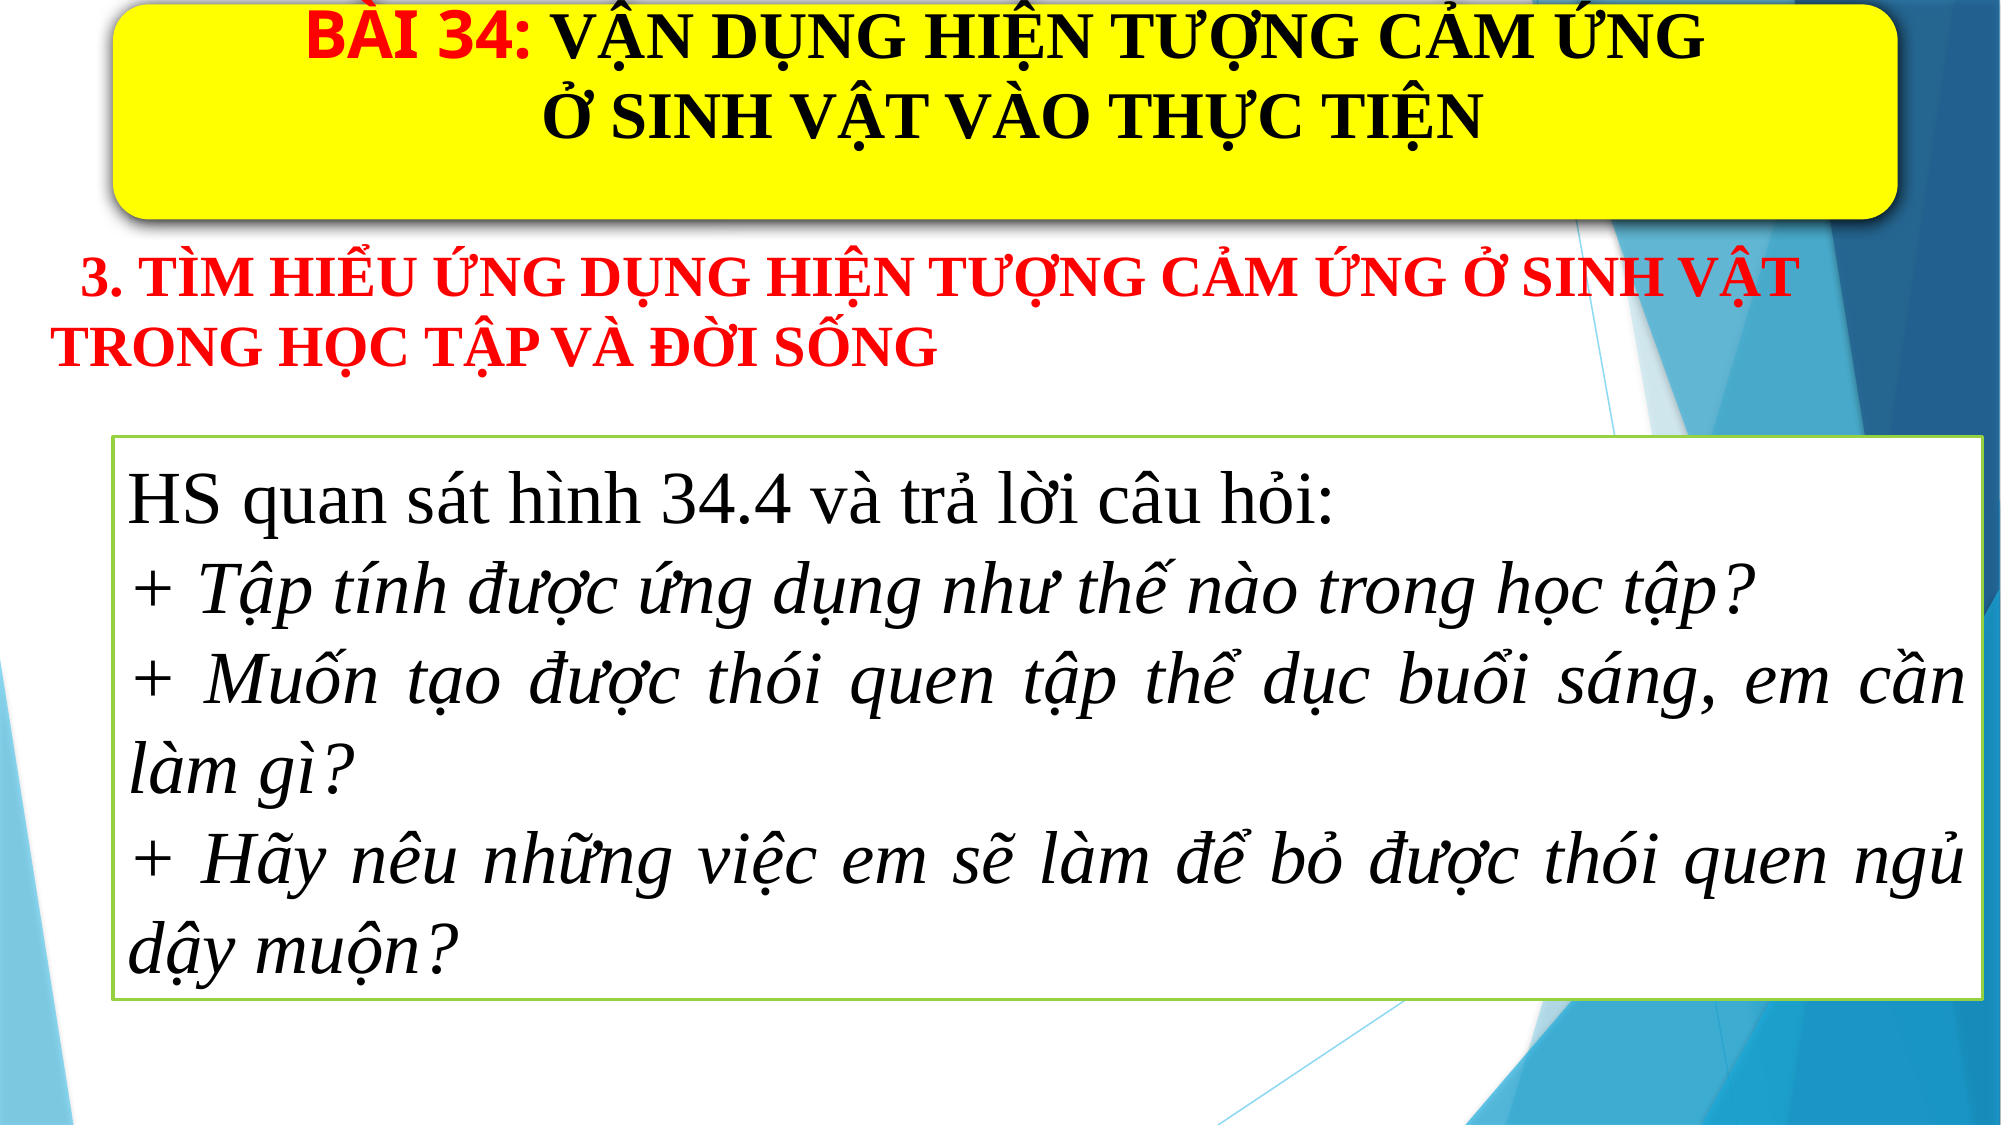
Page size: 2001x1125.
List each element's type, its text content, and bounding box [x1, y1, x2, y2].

text_box HS quan sát hình 34.4 và trả lời câu hỏi: + Tập tính được ứng dụng như thế nào trong học tập? + Muốn tạo được thói quen tập thể dục buổi sáng, em cần làm gì? + Hãy nêu những việc em sẽ làm để bỏ được thói quen ngủ dậy muộn? [111, 435, 1984, 1001]
text_box BÀI 34: VẬN DỤNG HIỆN TƯỢNG CẢM ỨNG Ở SINH VẬT VÀO THỰC TIỆN [111, 2, 1900, 160]
text_box 3. TÌM HIỂU ỨNG DỤNG HIỆN TƯỢNG CẢM ỨNG Ở SINH VẬT TRONG HỌC TẬP VÀ ĐỜI SỐNG [35, 160, 2000, 456]
